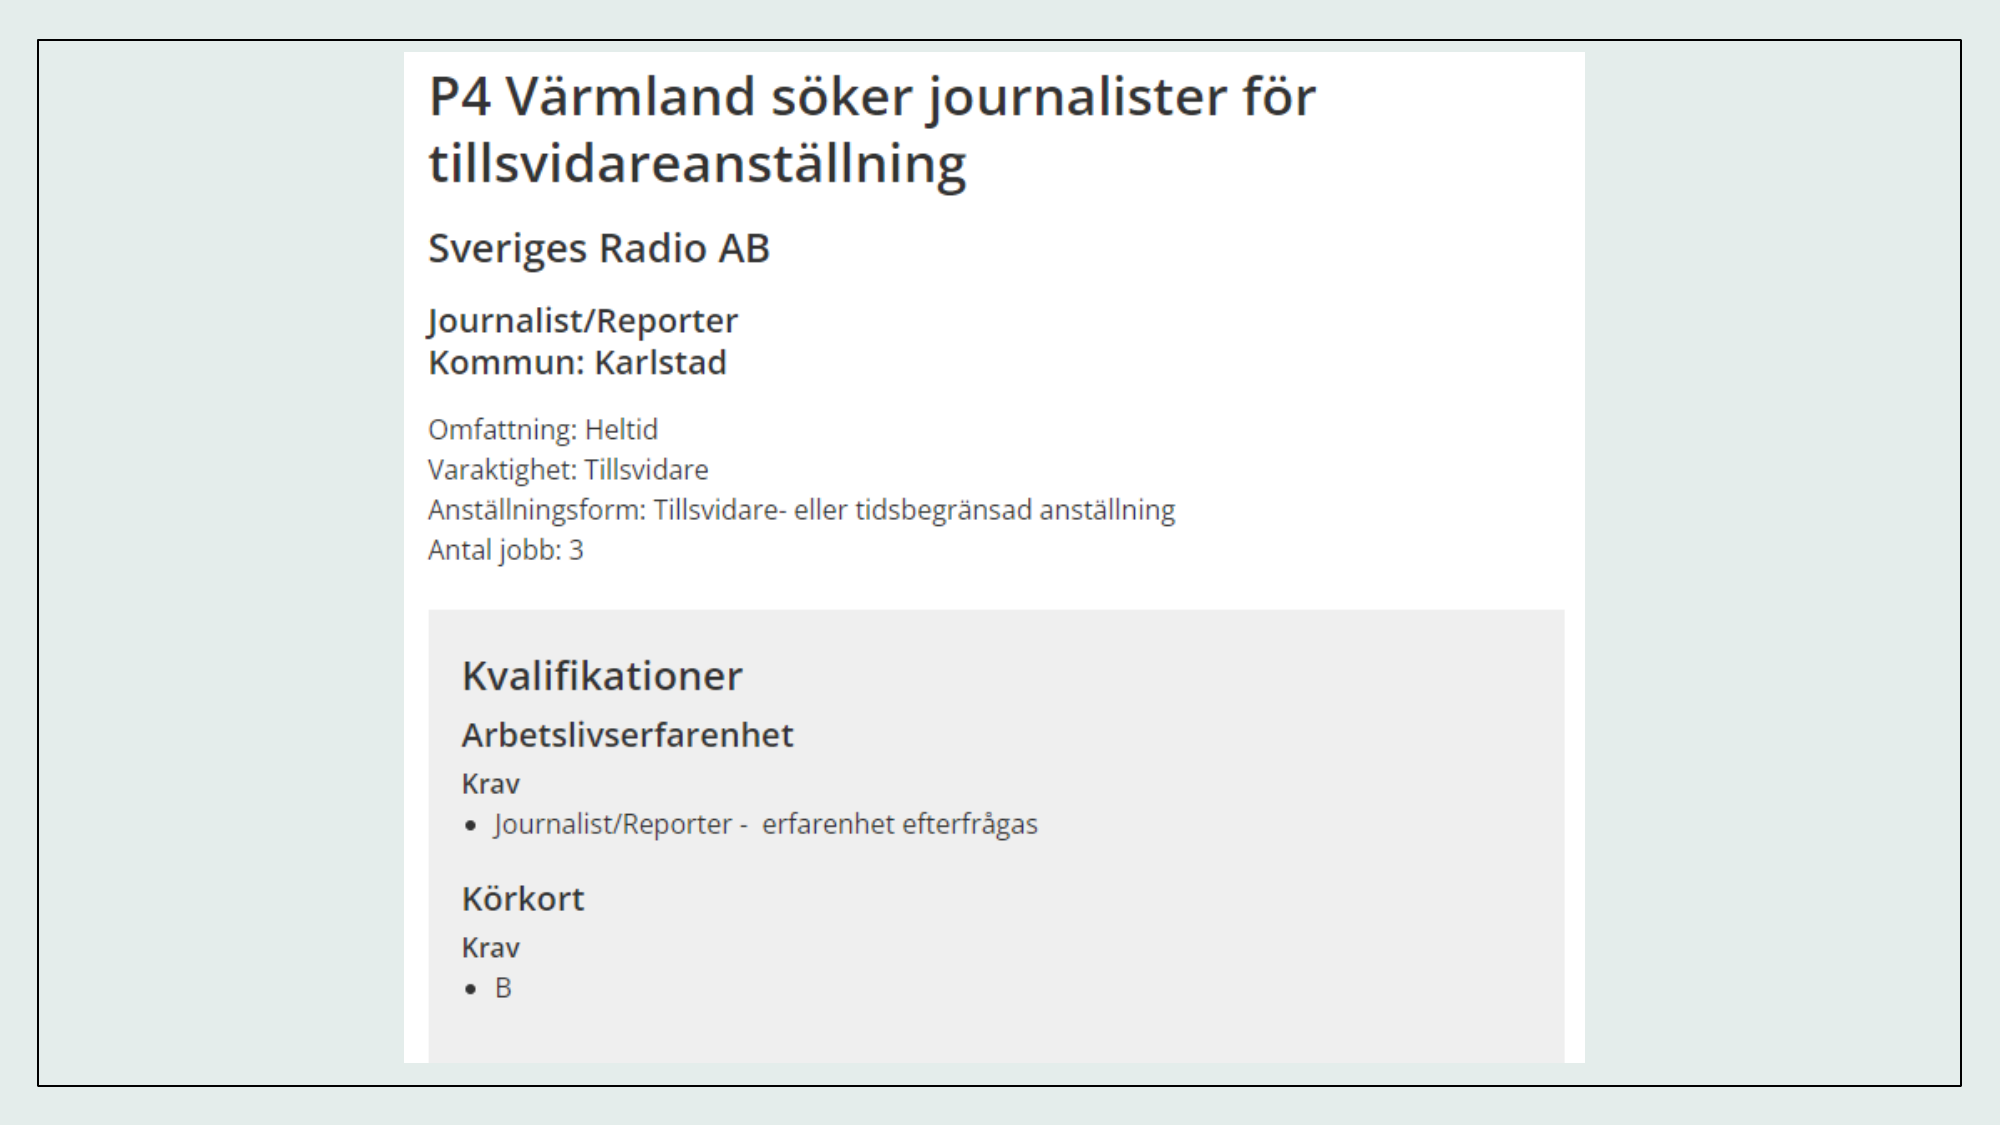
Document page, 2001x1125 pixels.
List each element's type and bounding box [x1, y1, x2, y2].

picture [404, 52, 1586, 1064]
